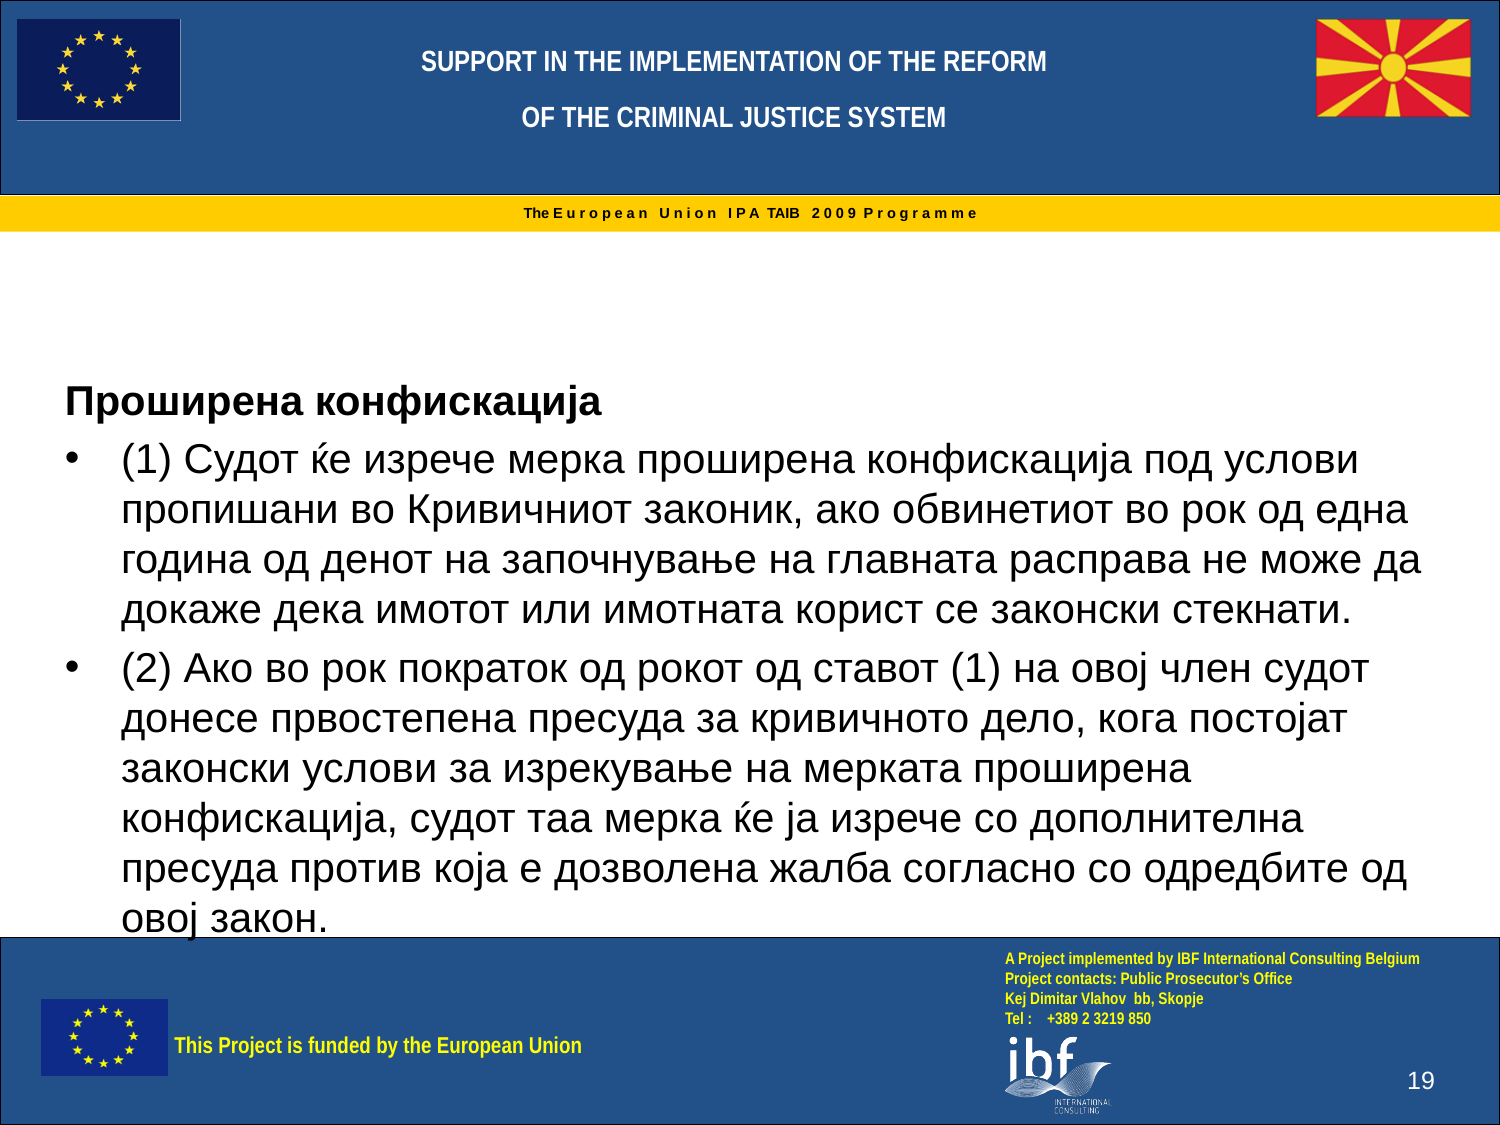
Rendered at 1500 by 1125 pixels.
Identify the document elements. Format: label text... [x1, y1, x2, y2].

slide_number 19 [1128, 1034, 1436, 1125]
picture [998, 1023, 1117, 1125]
picture [17, 19, 181, 121]
picture [1316, 19, 1471, 117]
picture [41, 999, 168, 1076]
list Проширена конфискација (1) Судот ќе изрече мерка проширена конфискација под услови пропишани во Кривичниот законик, ако обвинетиот во рок од една година од денот на започнување на главната расправа не може да докаже дека имотот или имотната корист се законски стекнати. (2) Ако во рок пократок од рокот од ставот (1) на овој член судот донесе првостепена пресуда за кривичното дело, кога постојат законски услови за изрекување на мерката проширена конфискација, судот таа мерка ќе ја изрече со дополнителна пресуда против која е дозволена жалба согласно со одредбите од овој закон. [64, 373, 1436, 965]
